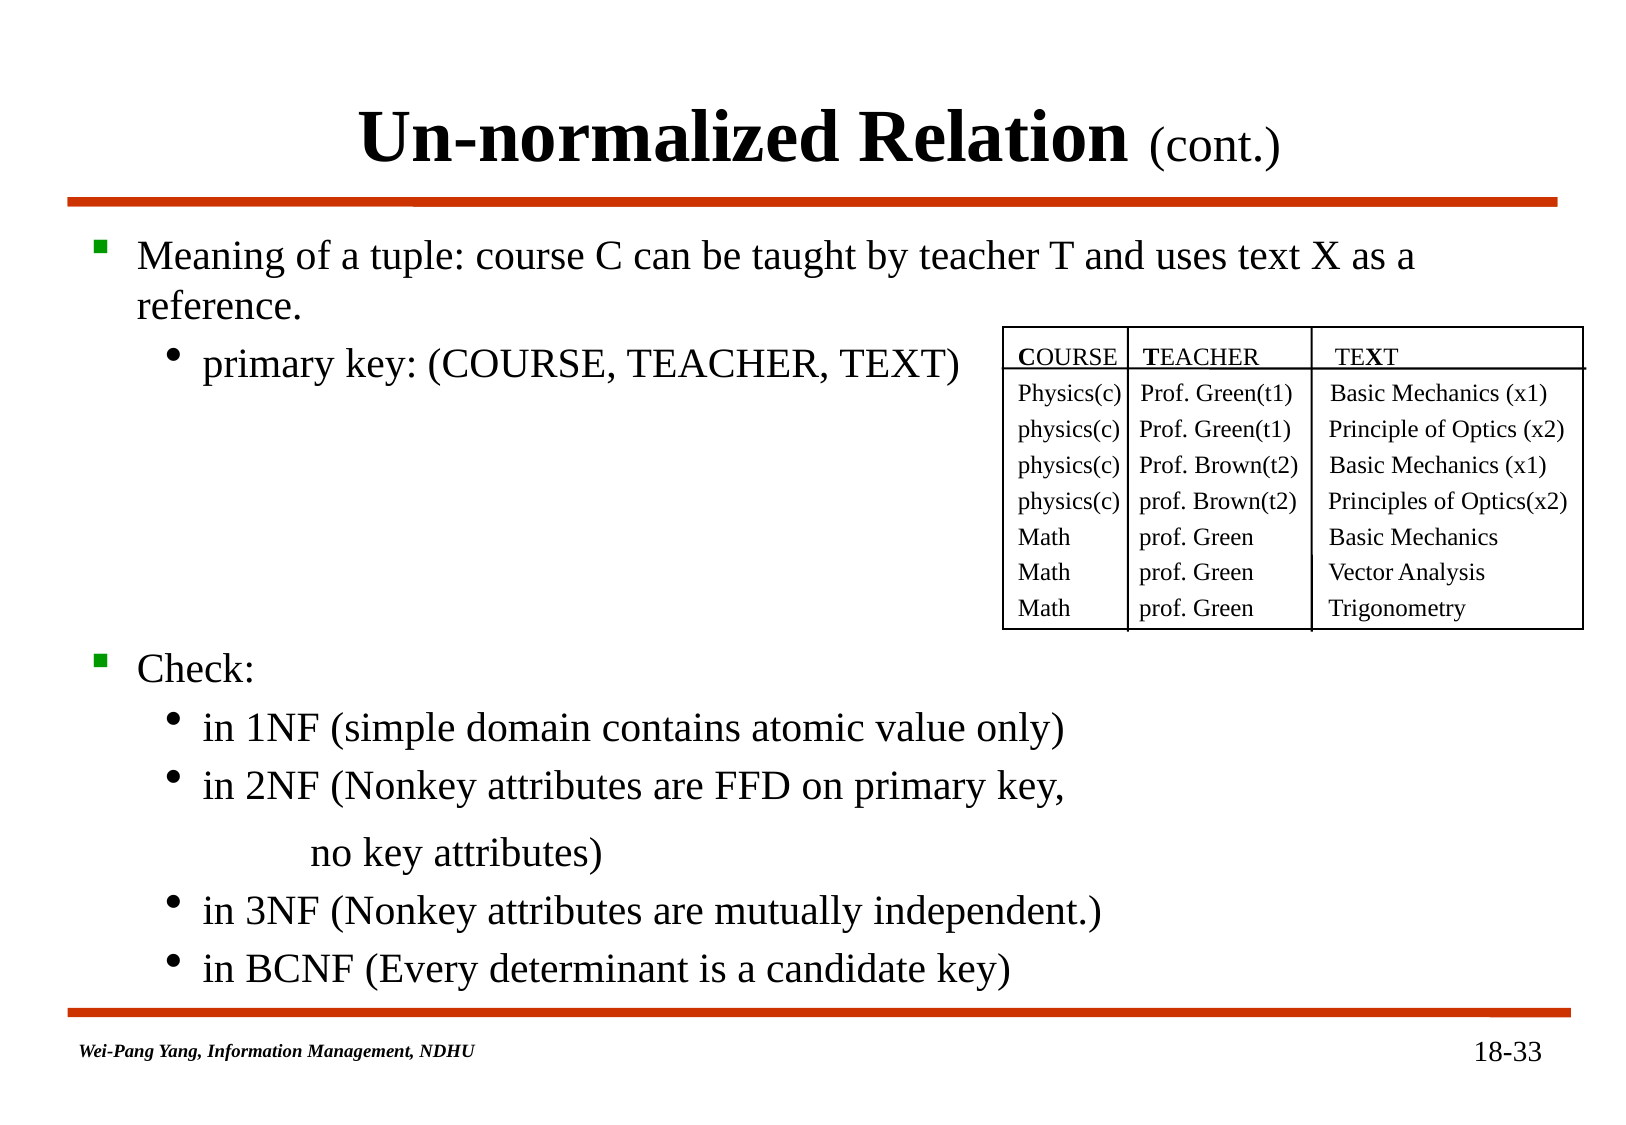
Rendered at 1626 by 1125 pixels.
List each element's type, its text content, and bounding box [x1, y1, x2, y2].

title Un-normalized Relation (cont.) [148, 62, 1490, 200]
slide_number 18-33 [1218, 1025, 1558, 1100]
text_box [1001, 326, 1587, 632]
list Meaning of a tuple: course C can be taught by teacher T and uses text X as a reference. primary key: (COURSE, TEACHER, TEXT) Check: in 1NF (simple domain contains atomic value only) in 2NF (Nonkey attributes are FFD on primary key, no key attributes) in 3NF (Nonkey attributes are mutually independent.) in BCNF (Every determinant is a candidate key) [0, 220, 1490, 983]
